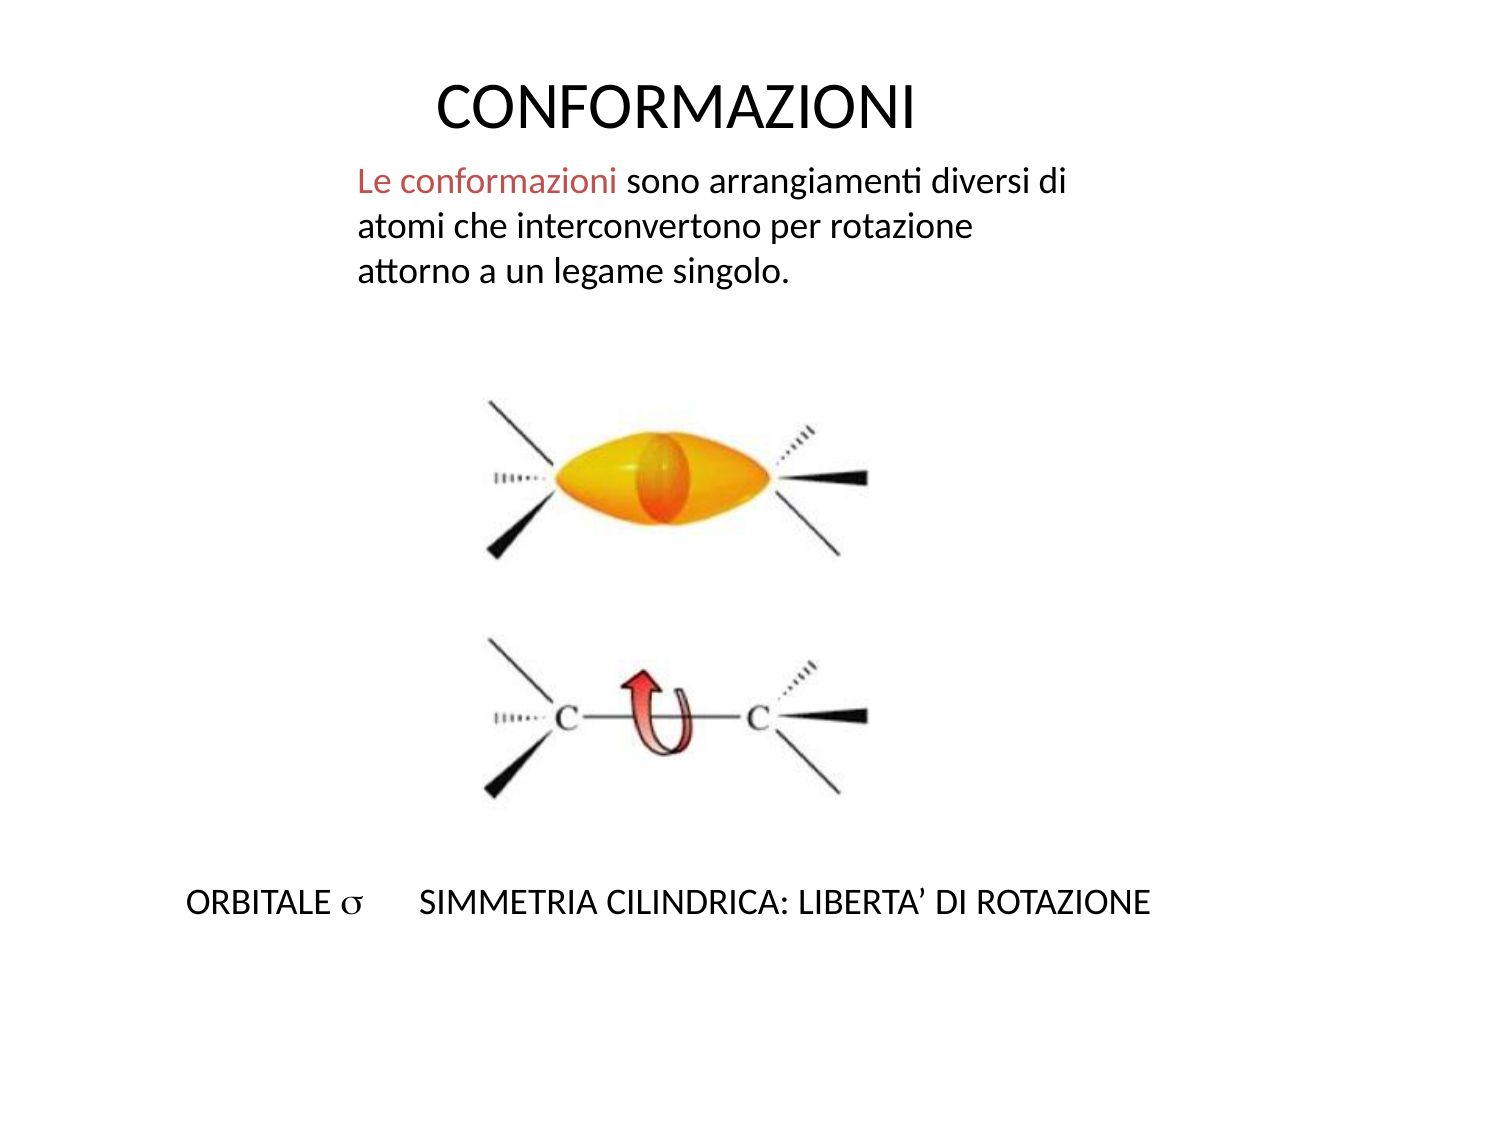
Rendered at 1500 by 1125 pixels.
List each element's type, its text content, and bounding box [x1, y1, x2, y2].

text_box ORBITALE s SIMMETRIA CILINDRICA: LIBERTA’ DI ROTAZIONE [171, 869, 1282, 930]
text_box Le conformazioni sono arrangiamenti diversi di atomi che interconvertono per rotazione attorno a un legame singolo. [342, 149, 1111, 344]
text_box CONFORMAZIONI [422, 54, 933, 149]
picture [418, 385, 936, 830]
